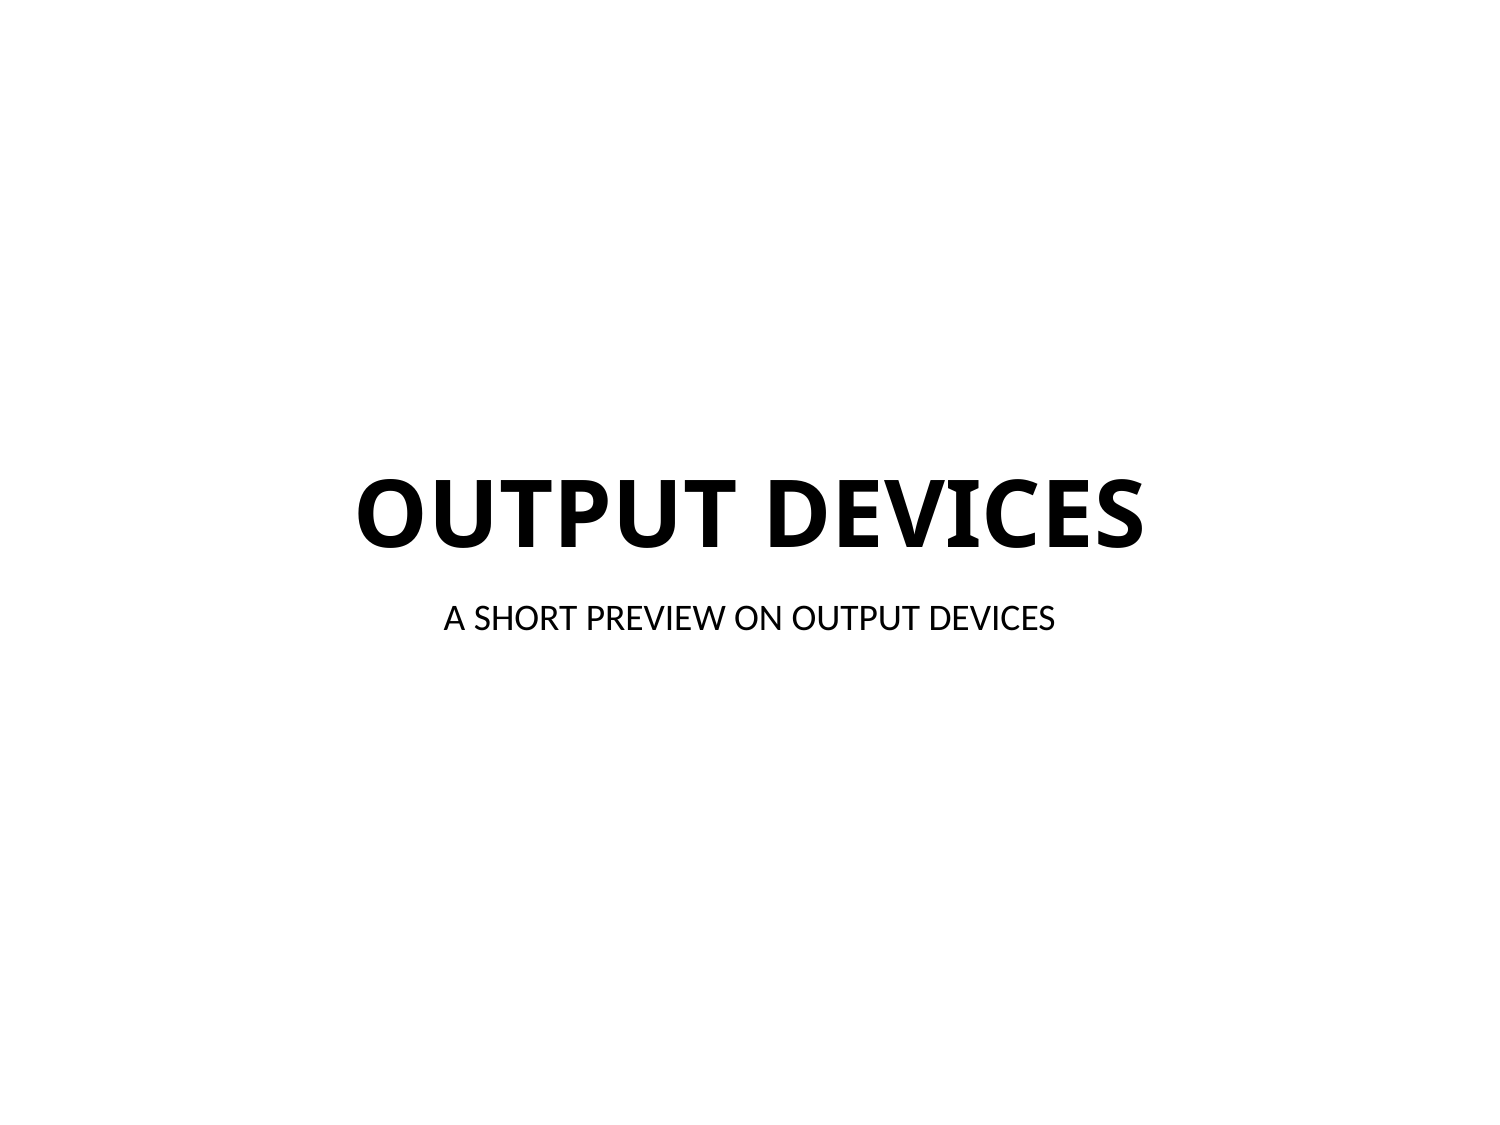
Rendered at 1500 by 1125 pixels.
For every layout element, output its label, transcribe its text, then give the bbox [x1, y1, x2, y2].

title OUTPUT DEVICES [187, 184, 1313, 576]
subtitle A SHORT PREVIEW ON OUTPUT DEVICES [187, 590, 1313, 863]
